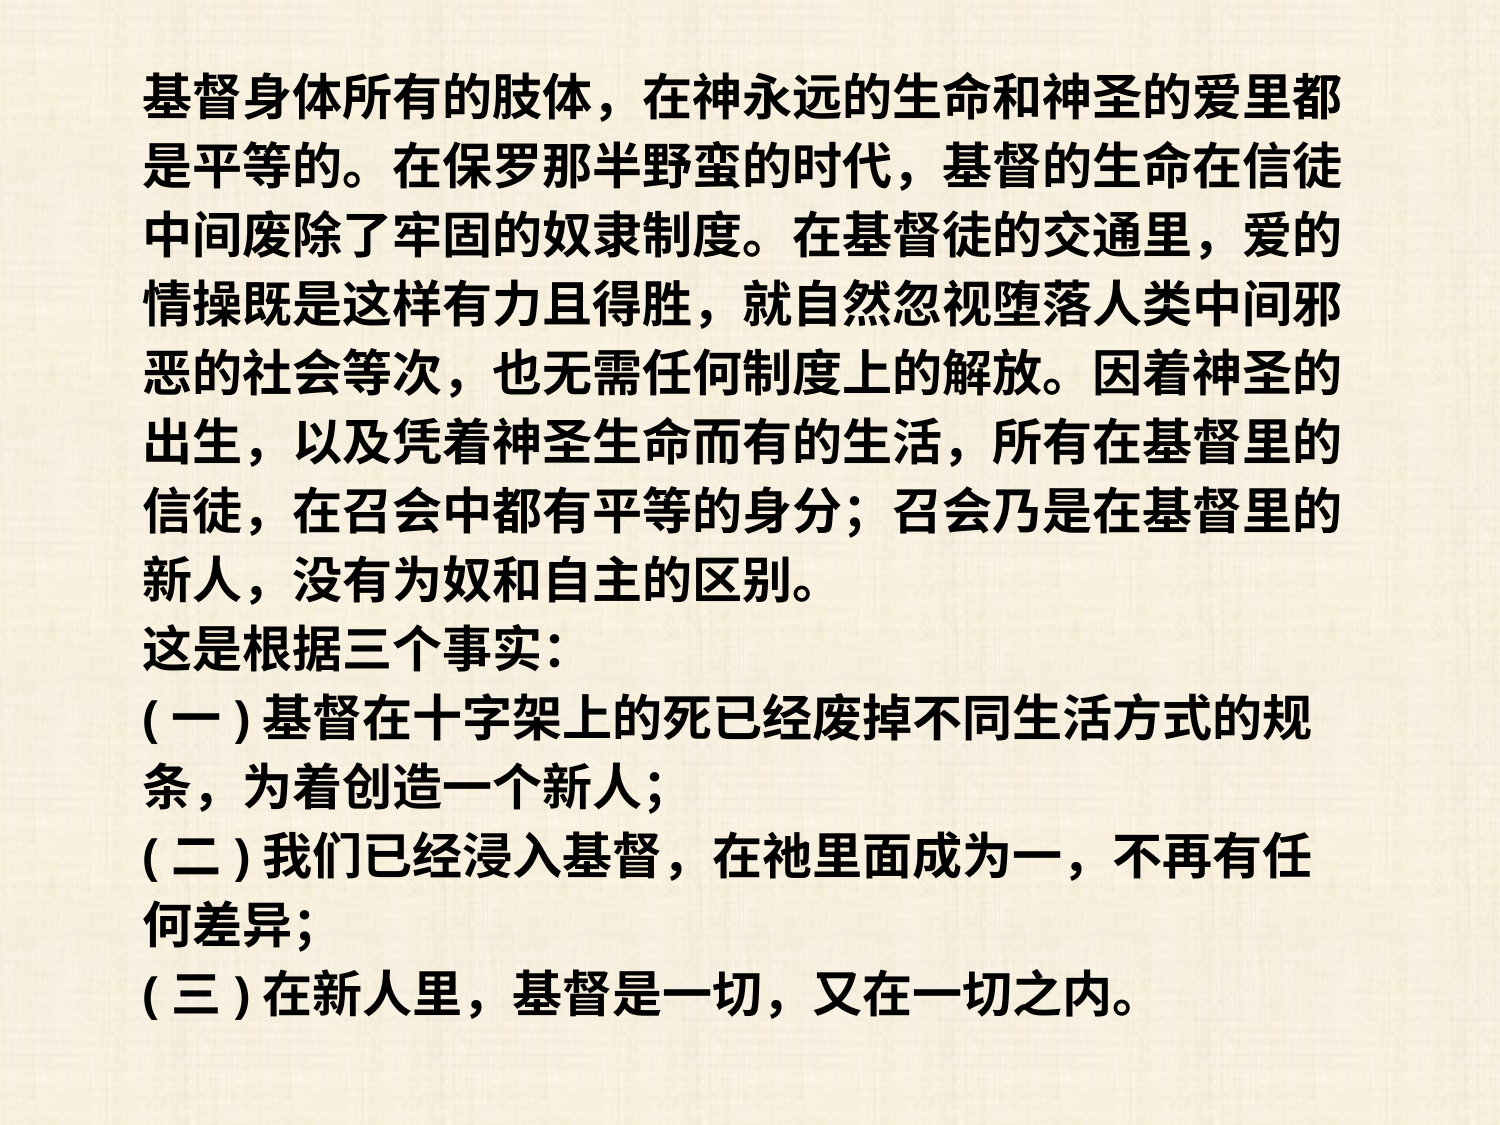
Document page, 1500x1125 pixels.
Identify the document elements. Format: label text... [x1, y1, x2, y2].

text_box 基督身体所有的肢体，在神永远的生命和神圣的爱里都是平等的。在保罗那半野蛮的时代，基督的生命在信徒中间废除了牢固的奴隶制度。在基督徒的交通里，爱的情操既是这样有力且得胜，就自然忽视堕落人类中间邪恶的社会等次，也无需任何制度上的解放。因着神圣的出生，以及凭着神圣生命而有的生活，所有在基督里的信徒，在召会中都有平等的身分；召会乃是在基督里的新人，没有为奴和自主的区别。 这是根据三个事实： (一)基督在十字架上的死已经废掉不同生活方式的规条，为着创造一个新人； (二)我们已经浸入基督，在祂里面成为一，不再有任何差异； (三)在新人里，基督是一切，又在一切之内。 [127, 49, 1373, 1030]
